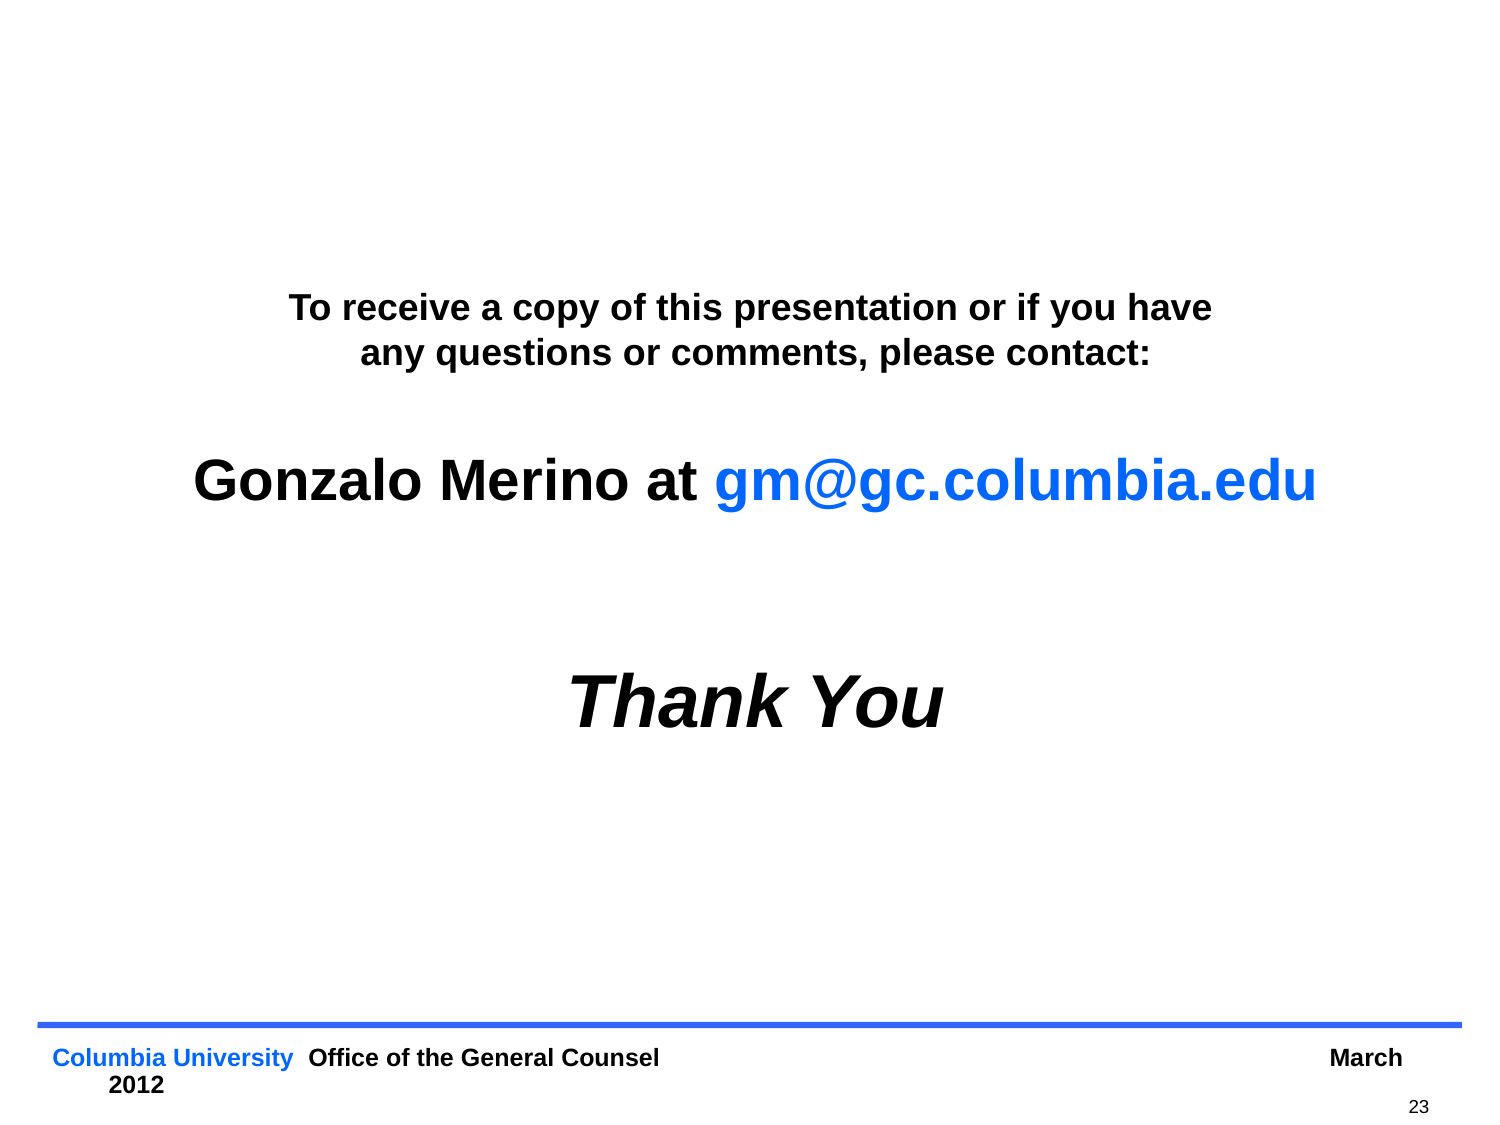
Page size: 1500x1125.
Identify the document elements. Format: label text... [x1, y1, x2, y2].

title To receive a copy of this presentation or if you have any questions or comments, please contact: Gonzalo Merino at gm@gc.columbia.edu Thank You [49, 47, 1463, 977]
